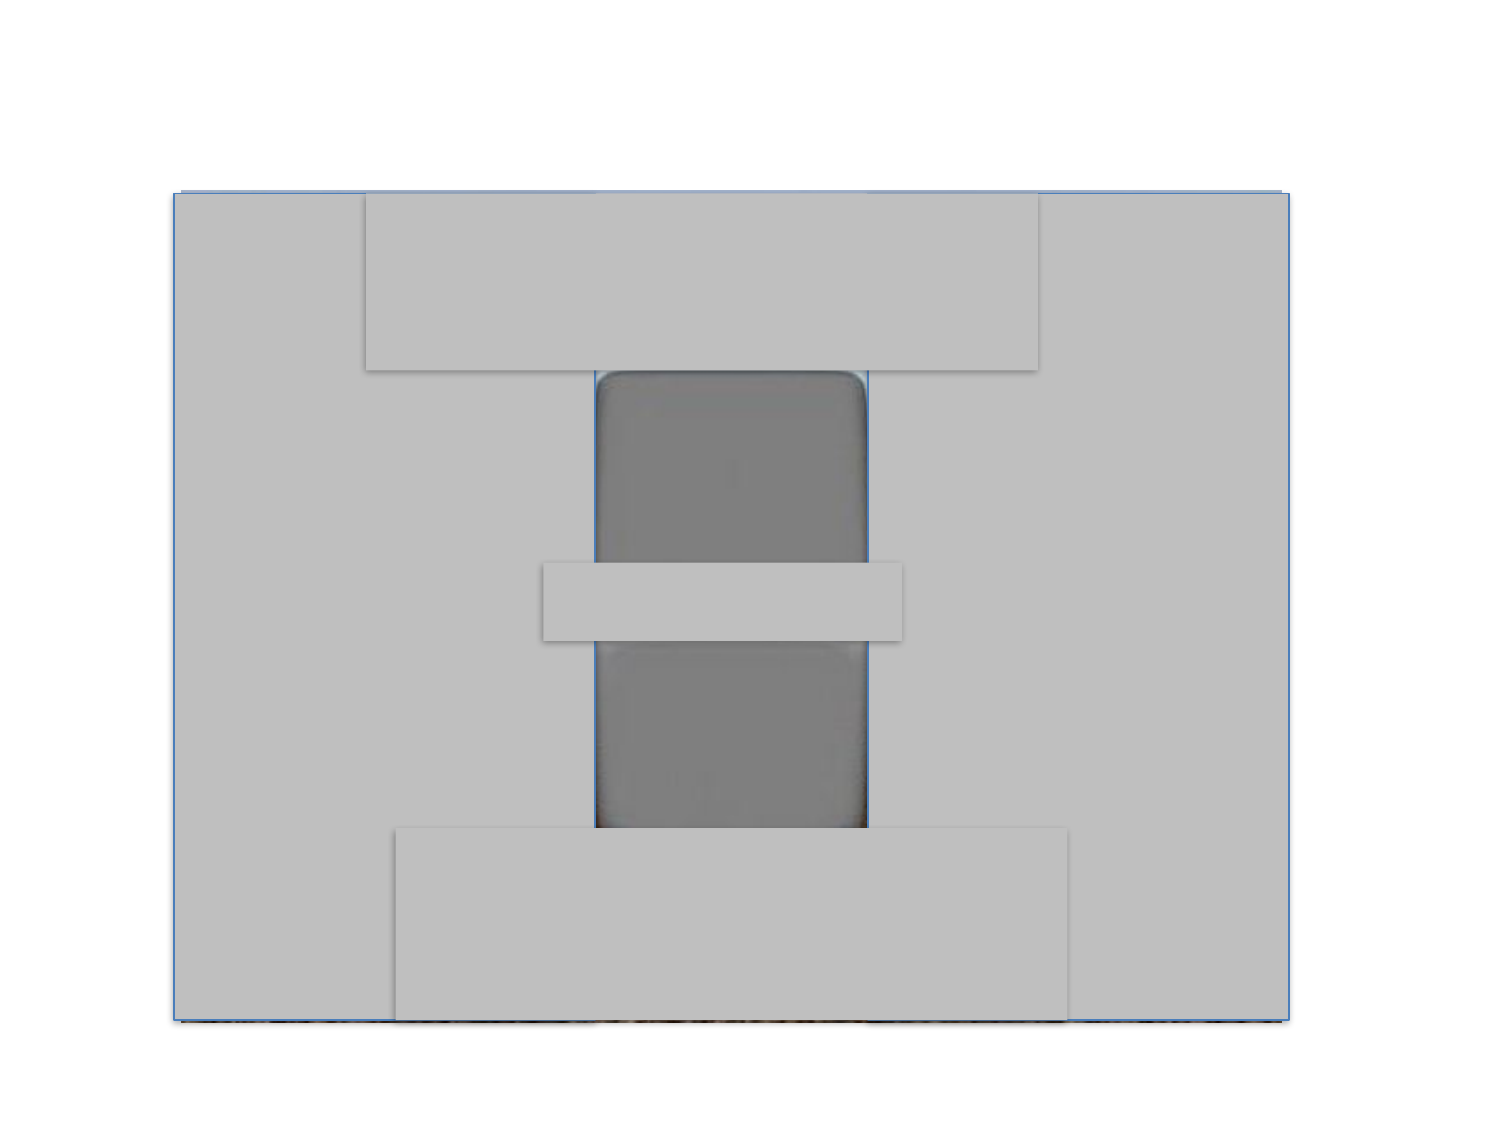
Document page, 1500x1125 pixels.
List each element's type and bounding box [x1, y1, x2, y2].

text_box [173, 193, 1290, 1021]
picture [181, 189, 1282, 193]
